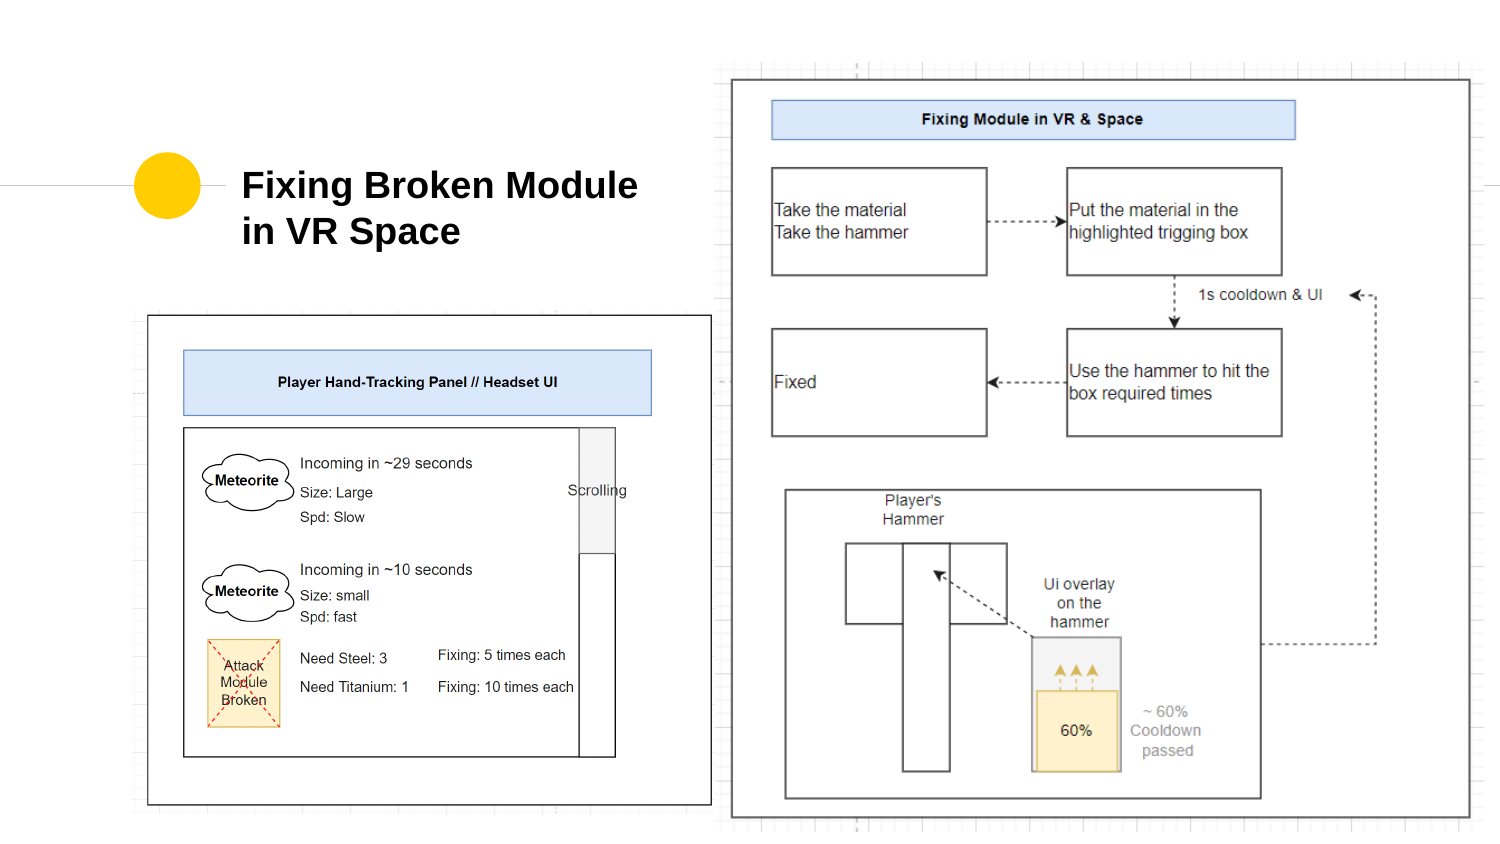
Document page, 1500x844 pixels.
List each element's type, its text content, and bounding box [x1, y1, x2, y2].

picture [132, 61, 1484, 832]
title Fixing Broken Module in VR Space [226, 118, 675, 294]
